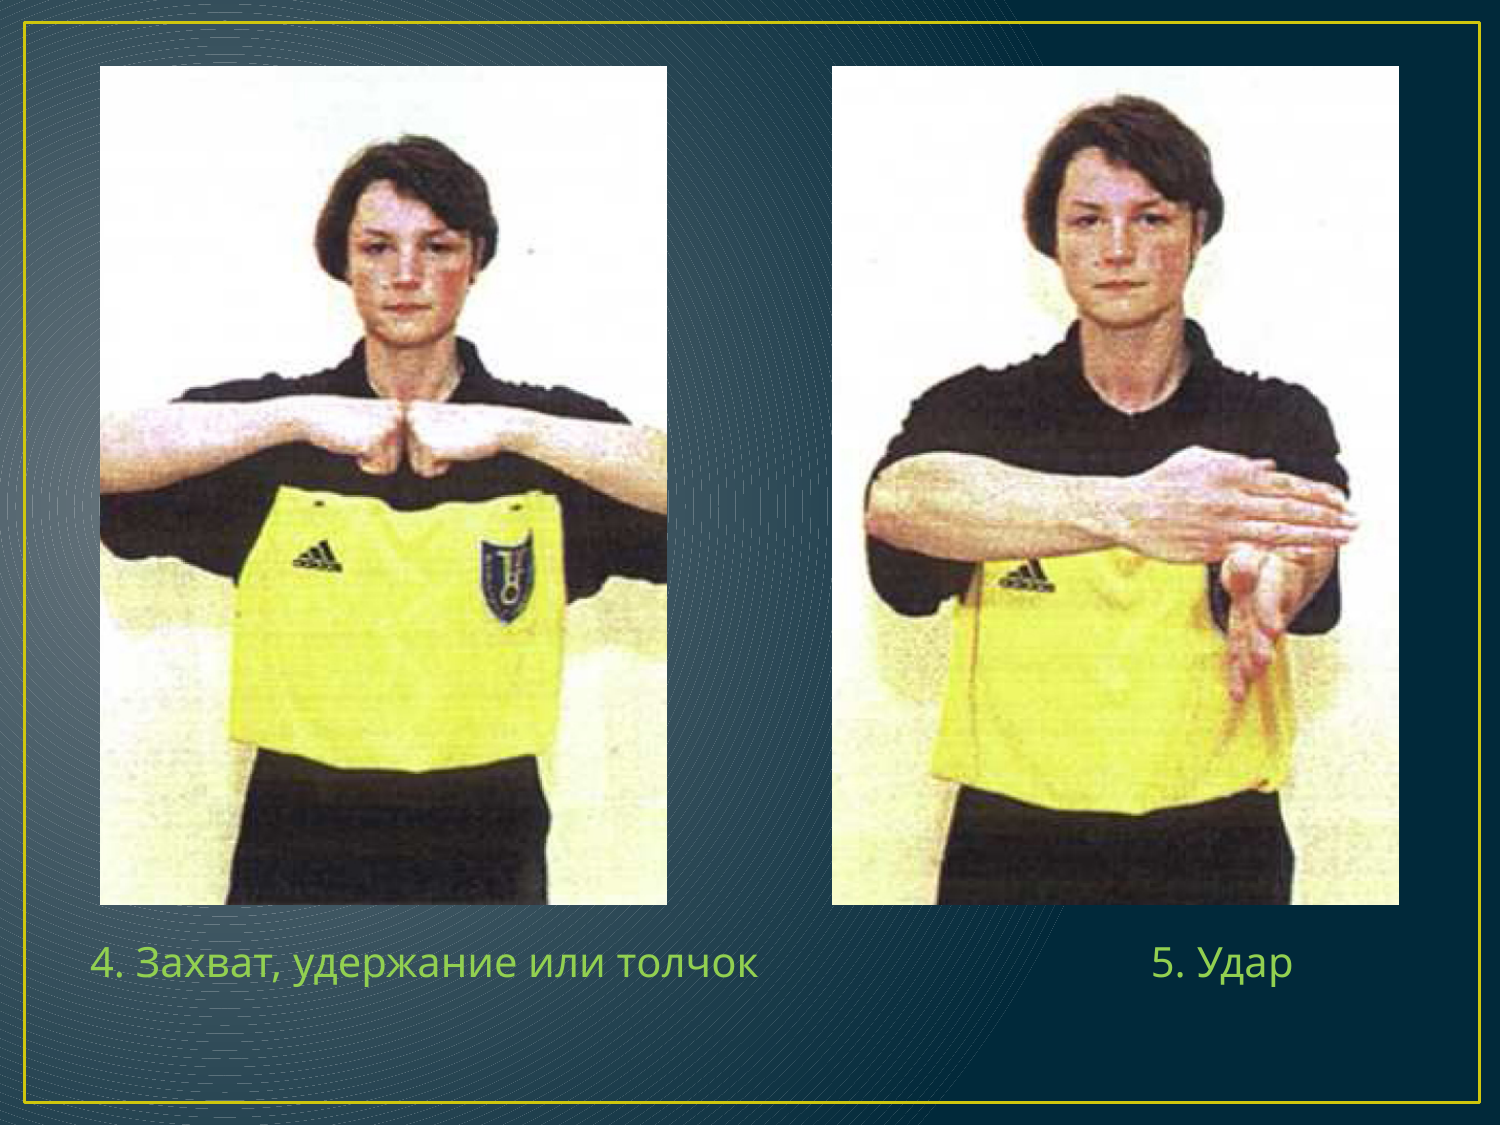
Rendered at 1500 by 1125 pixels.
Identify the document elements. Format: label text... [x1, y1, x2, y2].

picture [100, 66, 667, 906]
picture [1016, 910, 1032, 919]
list 4. Захват, удержание или толчок 5. Удар [74, 928, 1426, 1048]
picture [832, 60, 1398, 906]
